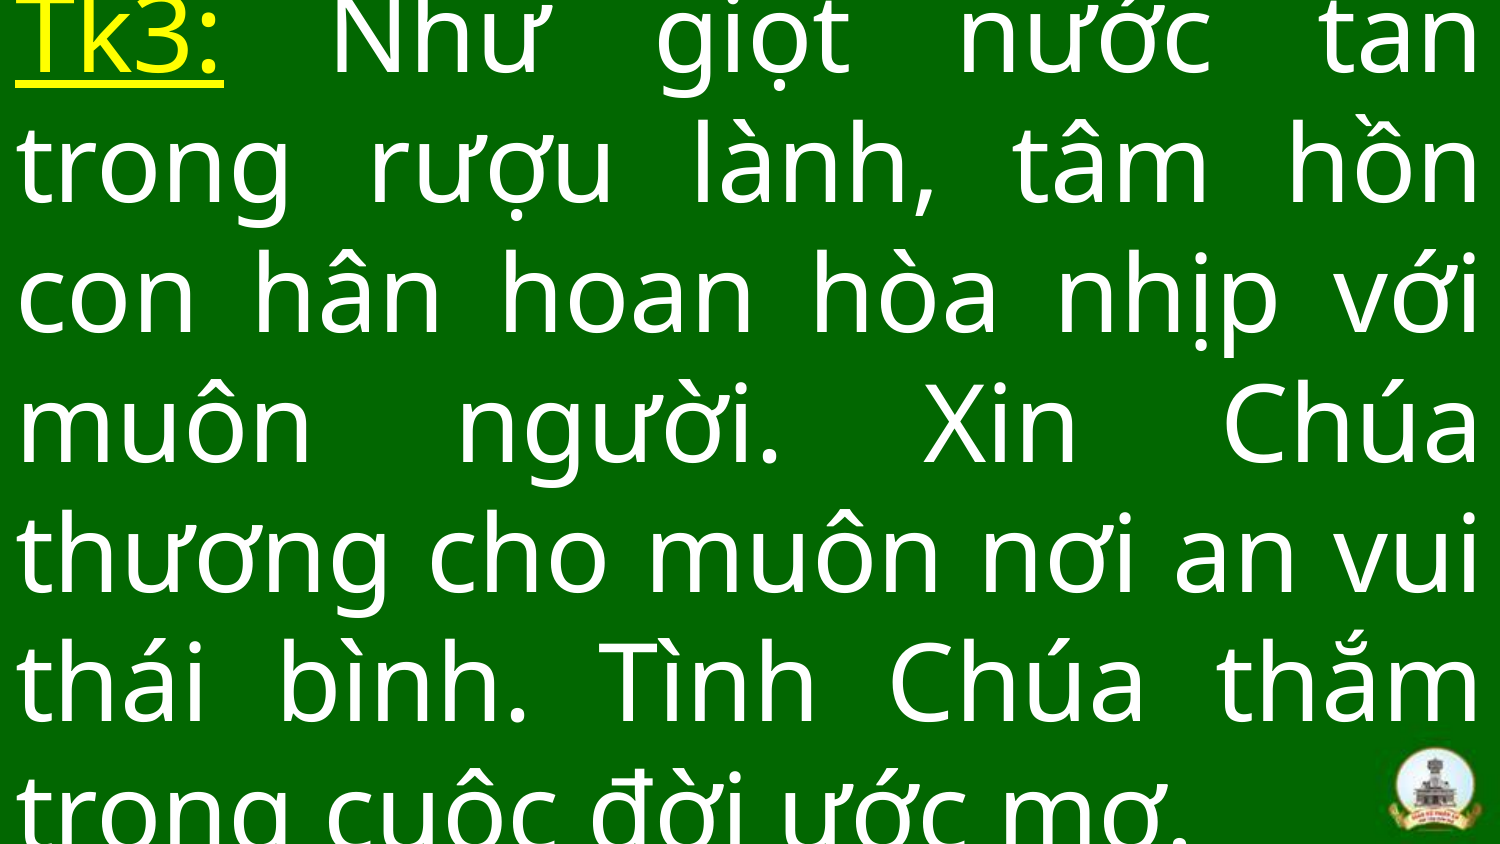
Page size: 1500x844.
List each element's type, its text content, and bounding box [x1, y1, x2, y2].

title Tk3: Như giọt nước tan trong rượu lành, tâm hồn con hân hoan hòa nhịp với muôn người. Xin Chúa thương cho muôn nơi an vui thái bình. Tình Chúa thắm trong cuộc đời ước mơ. [0, 0, 1500, 841]
